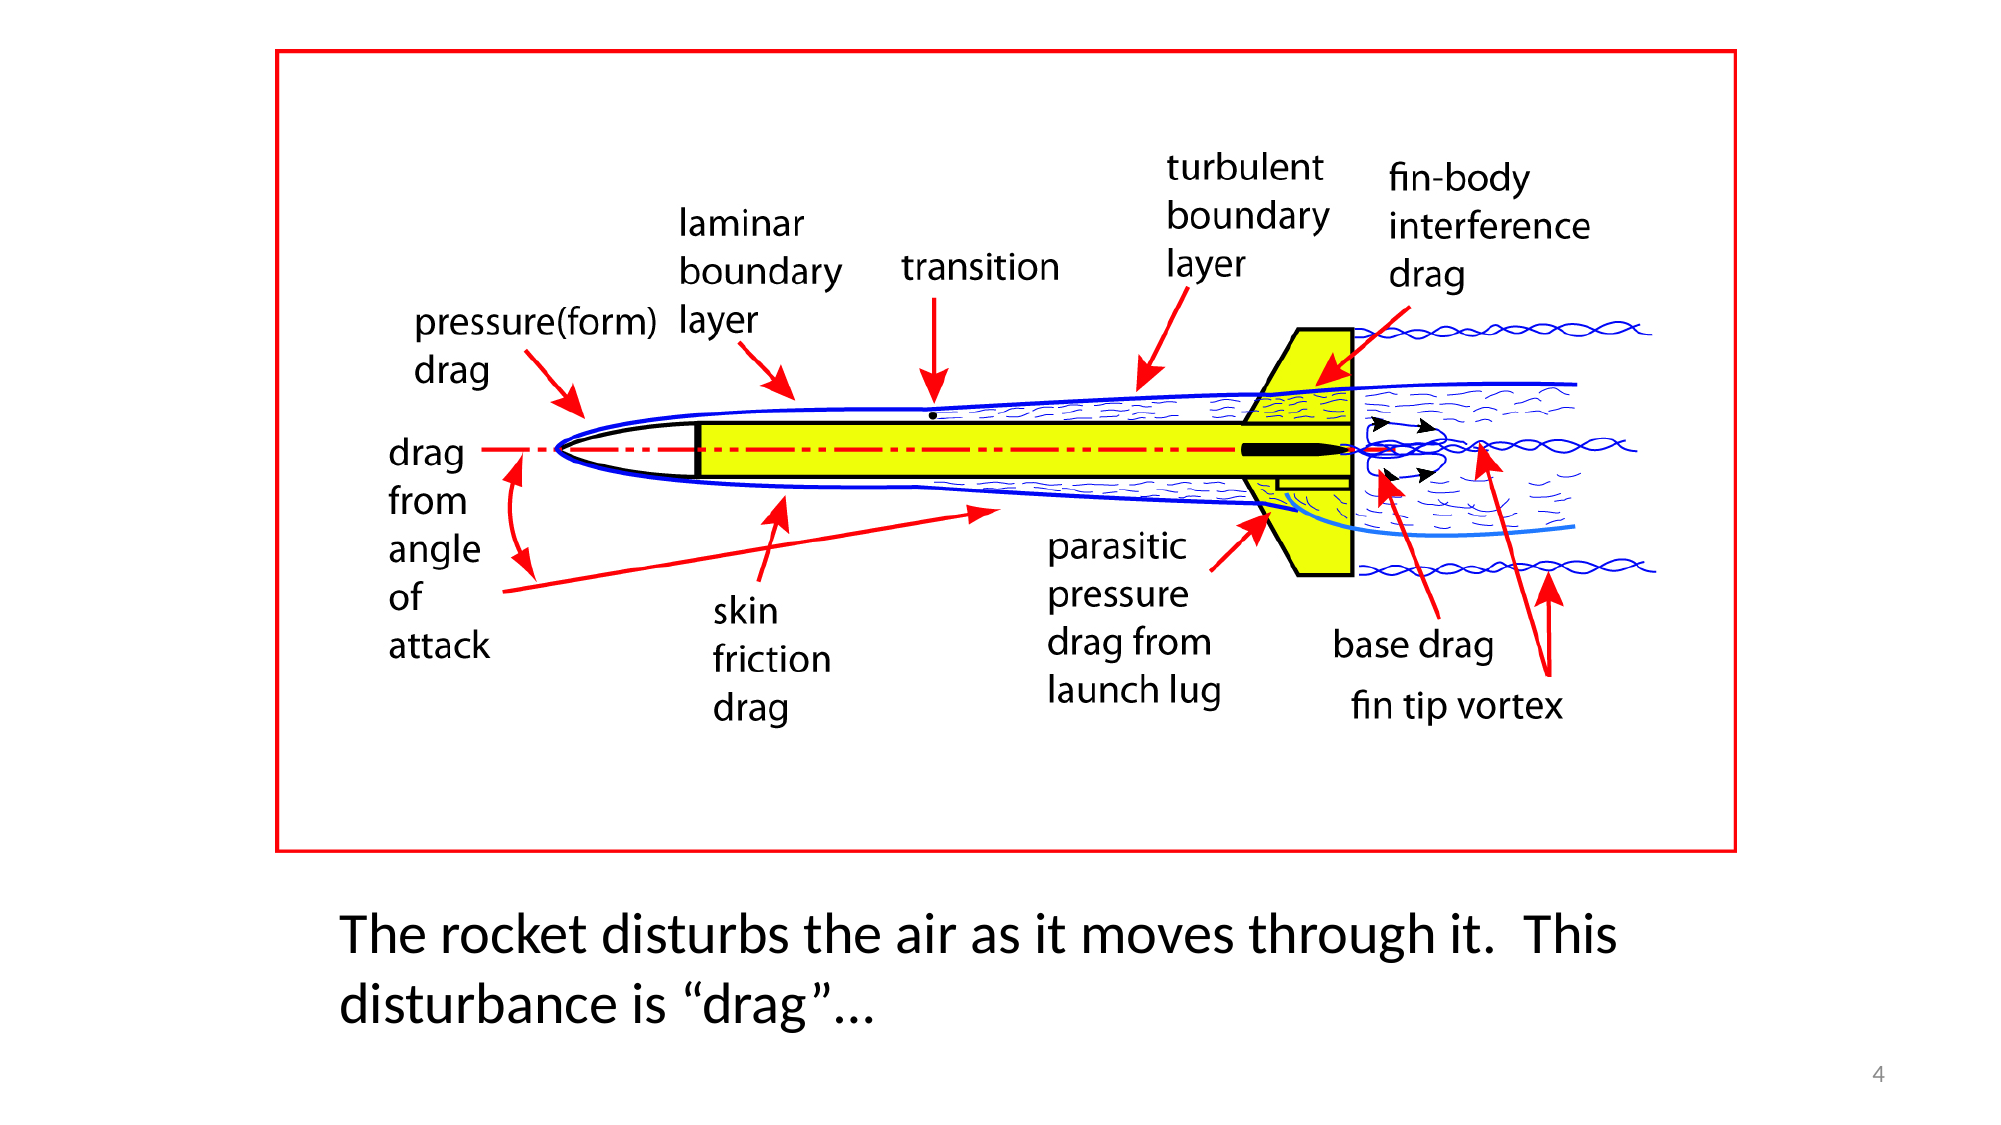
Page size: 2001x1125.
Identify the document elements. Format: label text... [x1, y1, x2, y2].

text_box The rocket disturbs the air as it moves through it. This disturbance is “drag”… [324, 887, 1688, 1043]
picture [274, 49, 1737, 853]
slide_number 4 [1433, 1042, 1900, 1103]
